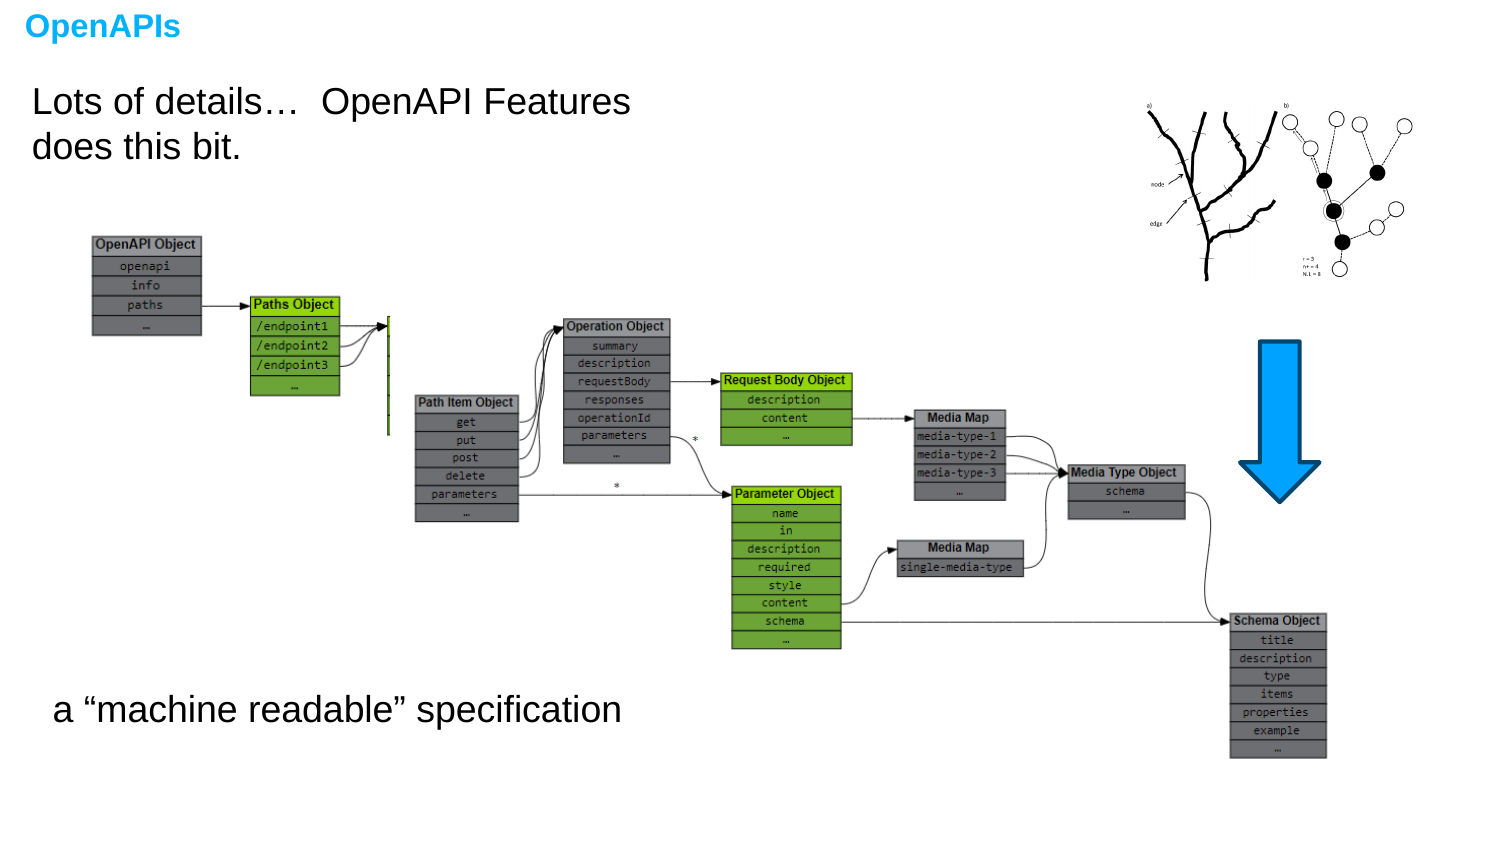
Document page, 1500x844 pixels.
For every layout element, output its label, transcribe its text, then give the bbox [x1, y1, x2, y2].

list Lots of details… OpenAPI Features does this bit. [20, 71, 668, 340]
list a “machine readable” specification [41, 679, 385, 737]
title OpenAPIs [13, 3, 661, 51]
picture [1146, 102, 1413, 283]
picture [61, 213, 1365, 782]
